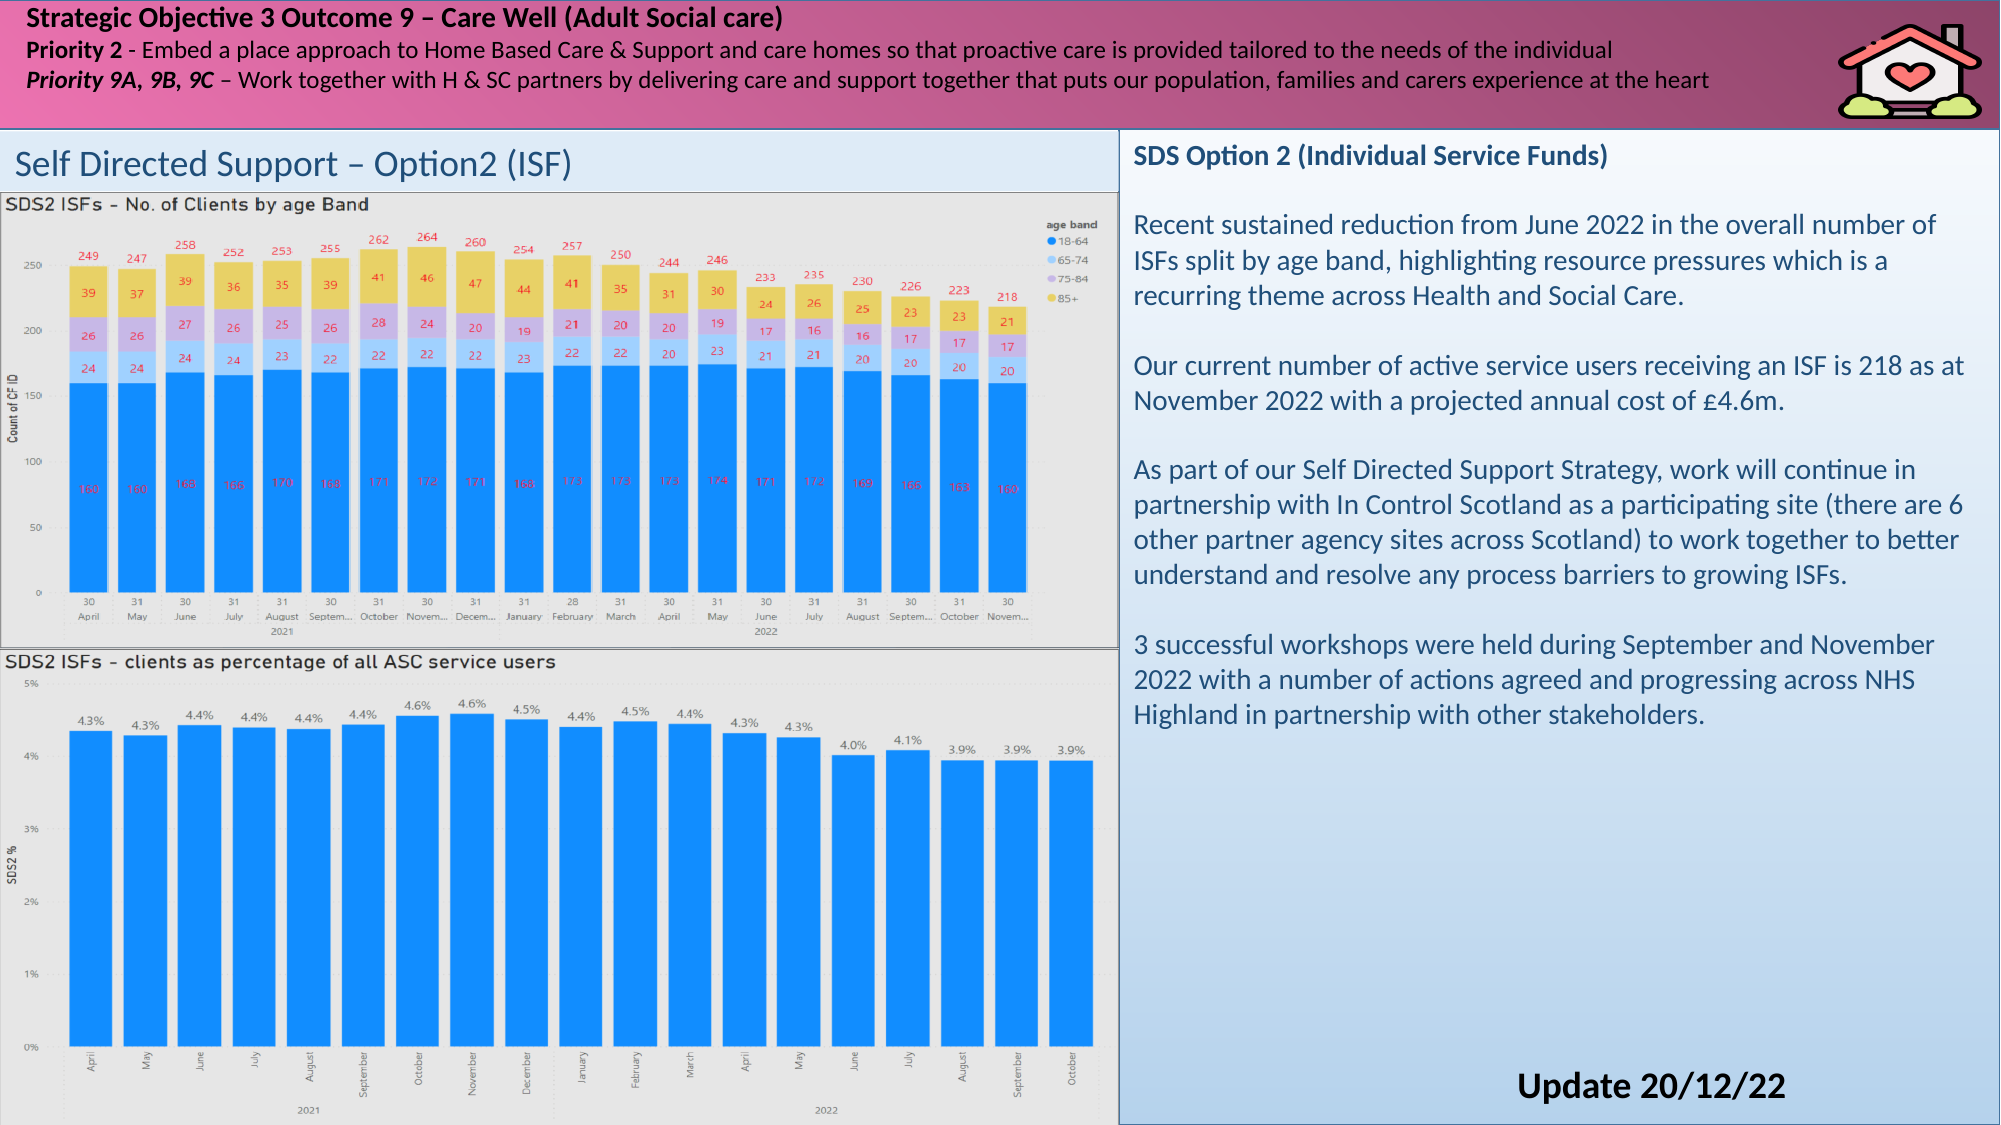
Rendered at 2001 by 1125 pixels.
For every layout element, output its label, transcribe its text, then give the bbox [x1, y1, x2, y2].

text_box Self Directed Support – Option2 (ISF) [0, 131, 1119, 192]
text_box SDS Option 2 (Individual Service Funds) Recent sustained reduction from June 2022 in the overall number of ISFs split by age band, highlighting resource pressures which is a recurring theme across Health and Social Care. Our current number of active service users receiving an ISF is 218 as at November 2022 with a projected annual cost of £4.6m. As part of our Self Directed Support Strategy, work will continue in partnership with In Control Scotland as a participating site (there are 6 other partner agency sites across Scotland) to work together to better understand and resolve any process barriers to growing ISFs. 3 successful workshops were held during September and November 2022 with a number of actions agreed and progressing across NHS Highland in partnership with other stakeholders. [1118, 128, 2000, 1125]
text_box Strategic Objective 3 Outcome 9 – Care Well (Adult Social care) Priority 2 - Embed a place approach to Home Based Care & Support and care homes so that proactive care is provided tailored to the needs of the individual Priority 9A, 9B, 9C – Work together with H & SC partners by delivering care and support together that puts our population, families and carers experience at the heart [11, 0, 1839, 101]
picture [0, 192, 1119, 1125]
text_box Update 20/12/22 [1443, 1054, 1966, 1114]
text_box [0, 0, 2000, 130]
picture [1838, 24, 1982, 119]
